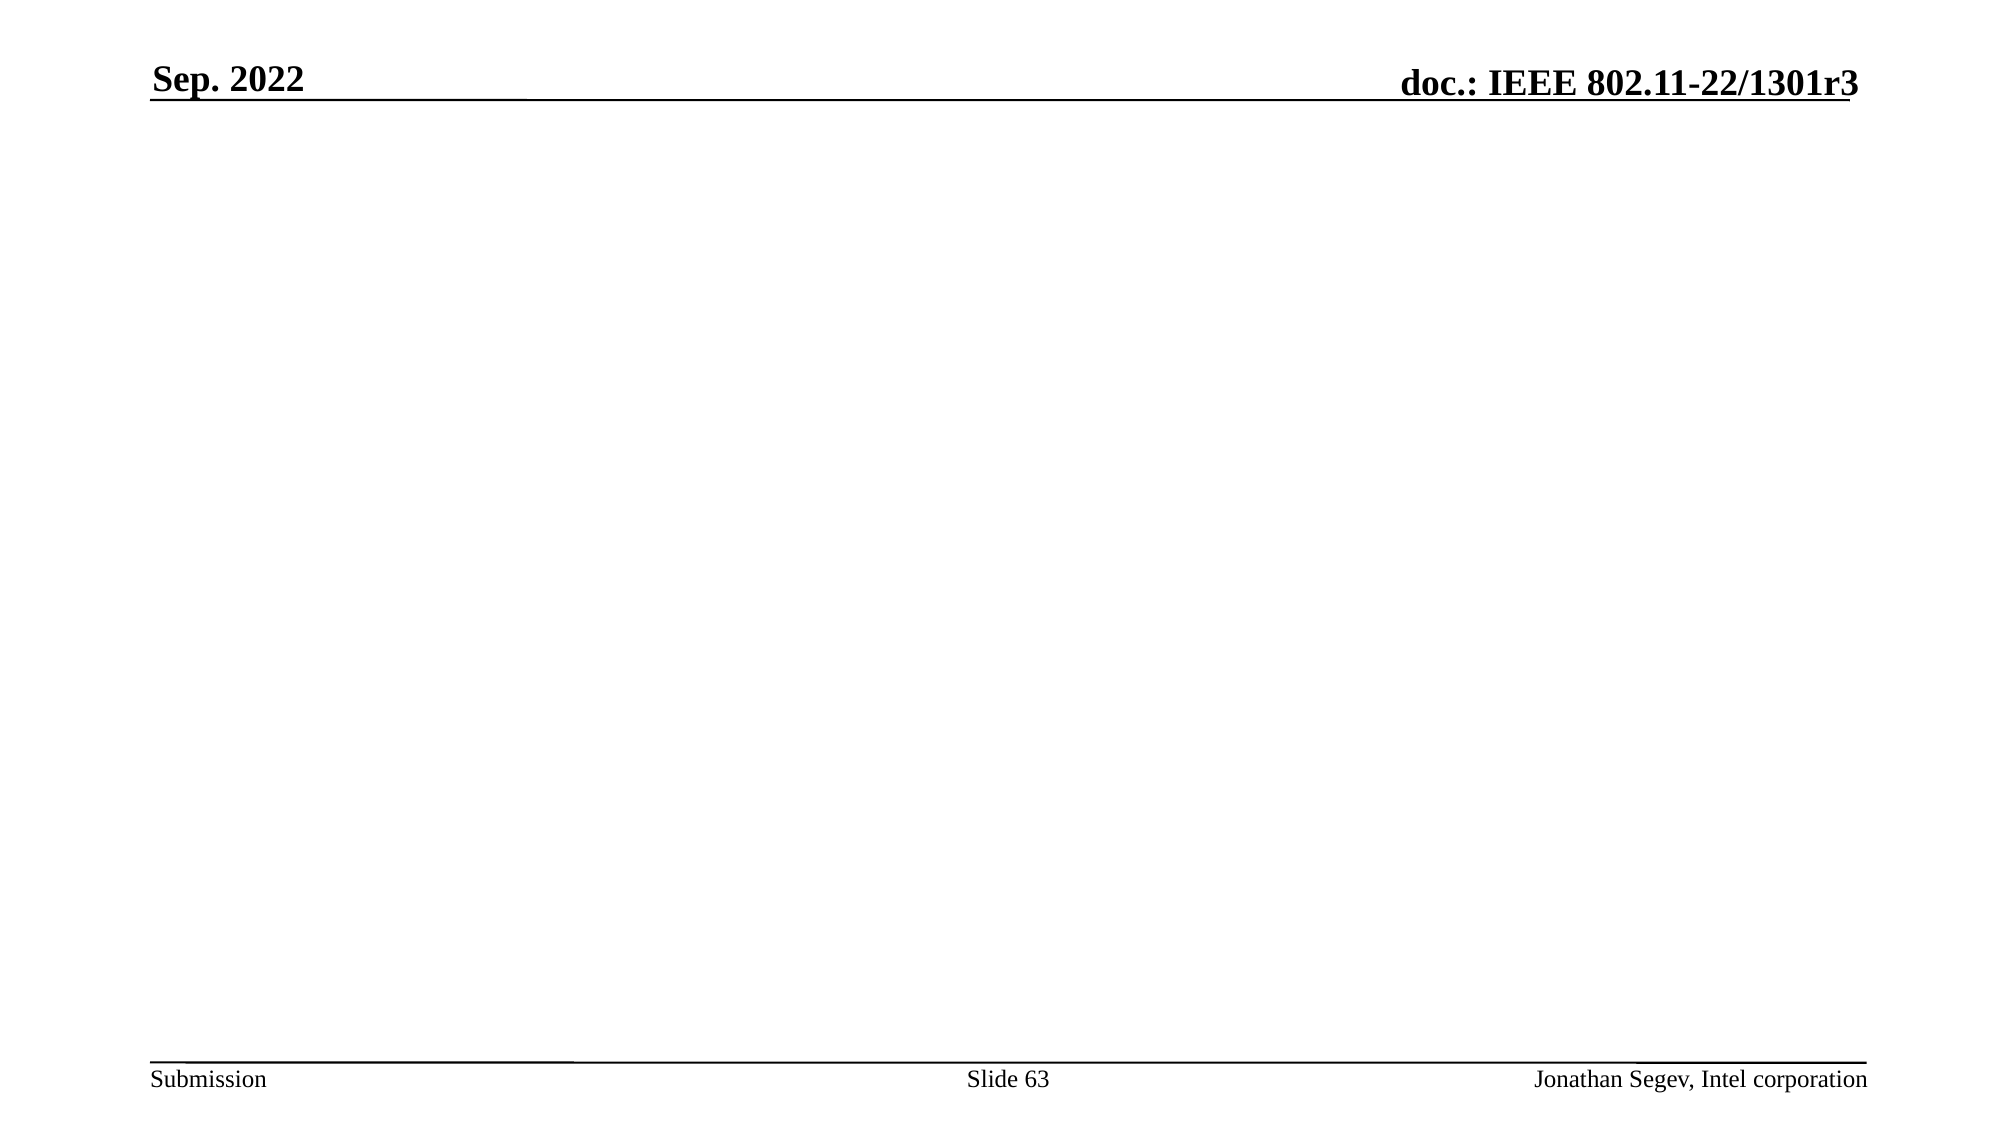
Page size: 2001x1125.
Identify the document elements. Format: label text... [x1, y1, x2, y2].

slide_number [152, 54, 563, 100]
footer Jonathan Segev, Intel corporation [1171, 1061, 1869, 1093]
slide_number Slide 63 [950, 1061, 1067, 1123]
